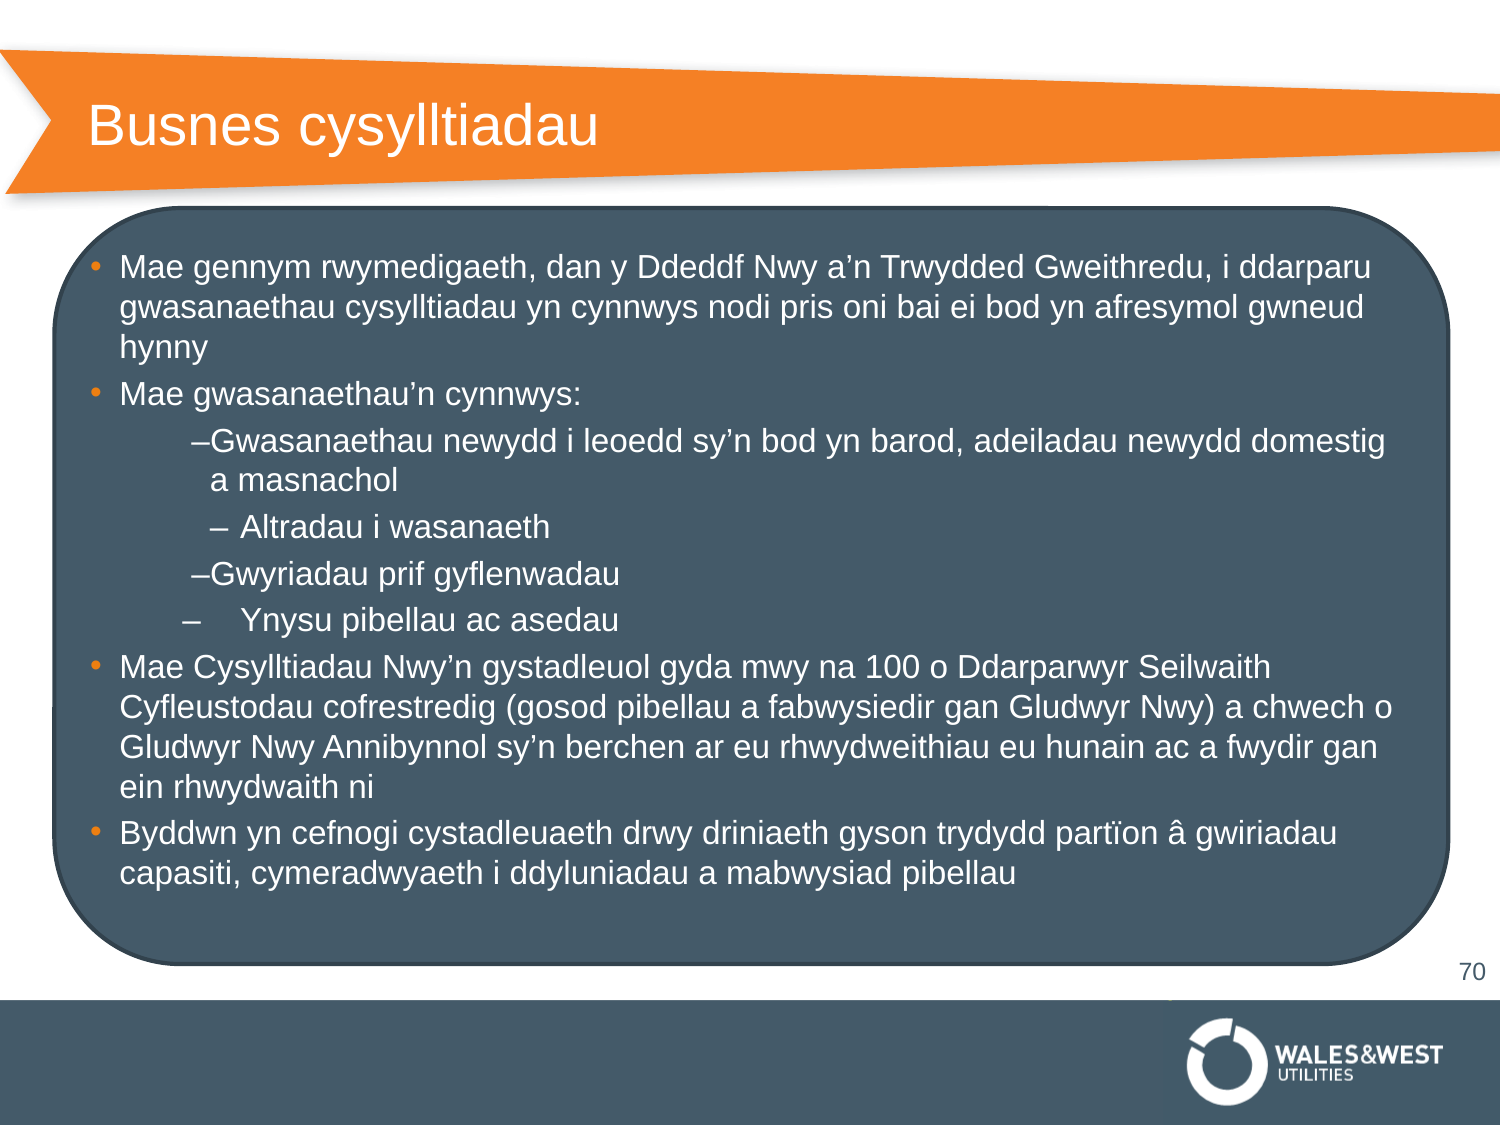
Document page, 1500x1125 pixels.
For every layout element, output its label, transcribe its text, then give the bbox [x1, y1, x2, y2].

slide_number 70 [1437, 940, 1500, 1001]
text_box [95, 205, 1407, 238]
text_box [52, 261, 75, 911]
picture [1164, 1001, 1500, 1125]
title Busnes cysylltiadau [72, 73, 1423, 171]
list Mae gennym rwymedigaeth, dan y Ddeddf Nwy a’n Trwydded Gweithredu, i ddarparu gwasanaethau cysylltiadau yn cynnwys nodi pris oni bai ei bod yn afresymol gwneud hynny Mae gwasanaethau’n cynnwys: –Gwasanaethau newydd i leoedd sy’n bod yn barod, adeiladau newydd domestig a masnachol – Altradau i wasanaeth –Gwyriadau prif gyflenwadau – Ynysu pibellau ac asedau Mae Cysylltiadau Nwy’n gystadleuol gyda mwy na 100 o Ddarparwyr Seilwaith Cyfleustodau cofrestredig (gosod pibellau a fabwysiedir gan Gludwyr Nwy) a chwech o Gludwyr Nwy Annibynnol sy’n berchen ar eu rhwydweithiau eu hunain ac a fwydir gan ein rhwydwaith ni Byddwn yn cefnogi cystadleuaeth drwy driniaeth gyson trydydd partïon â gwiriadau capasiti, cymeradwyaeth i ddyluniadau a mabwysiad pibellau [75, 238, 1425, 1035]
text_box [1425, 257, 1451, 915]
